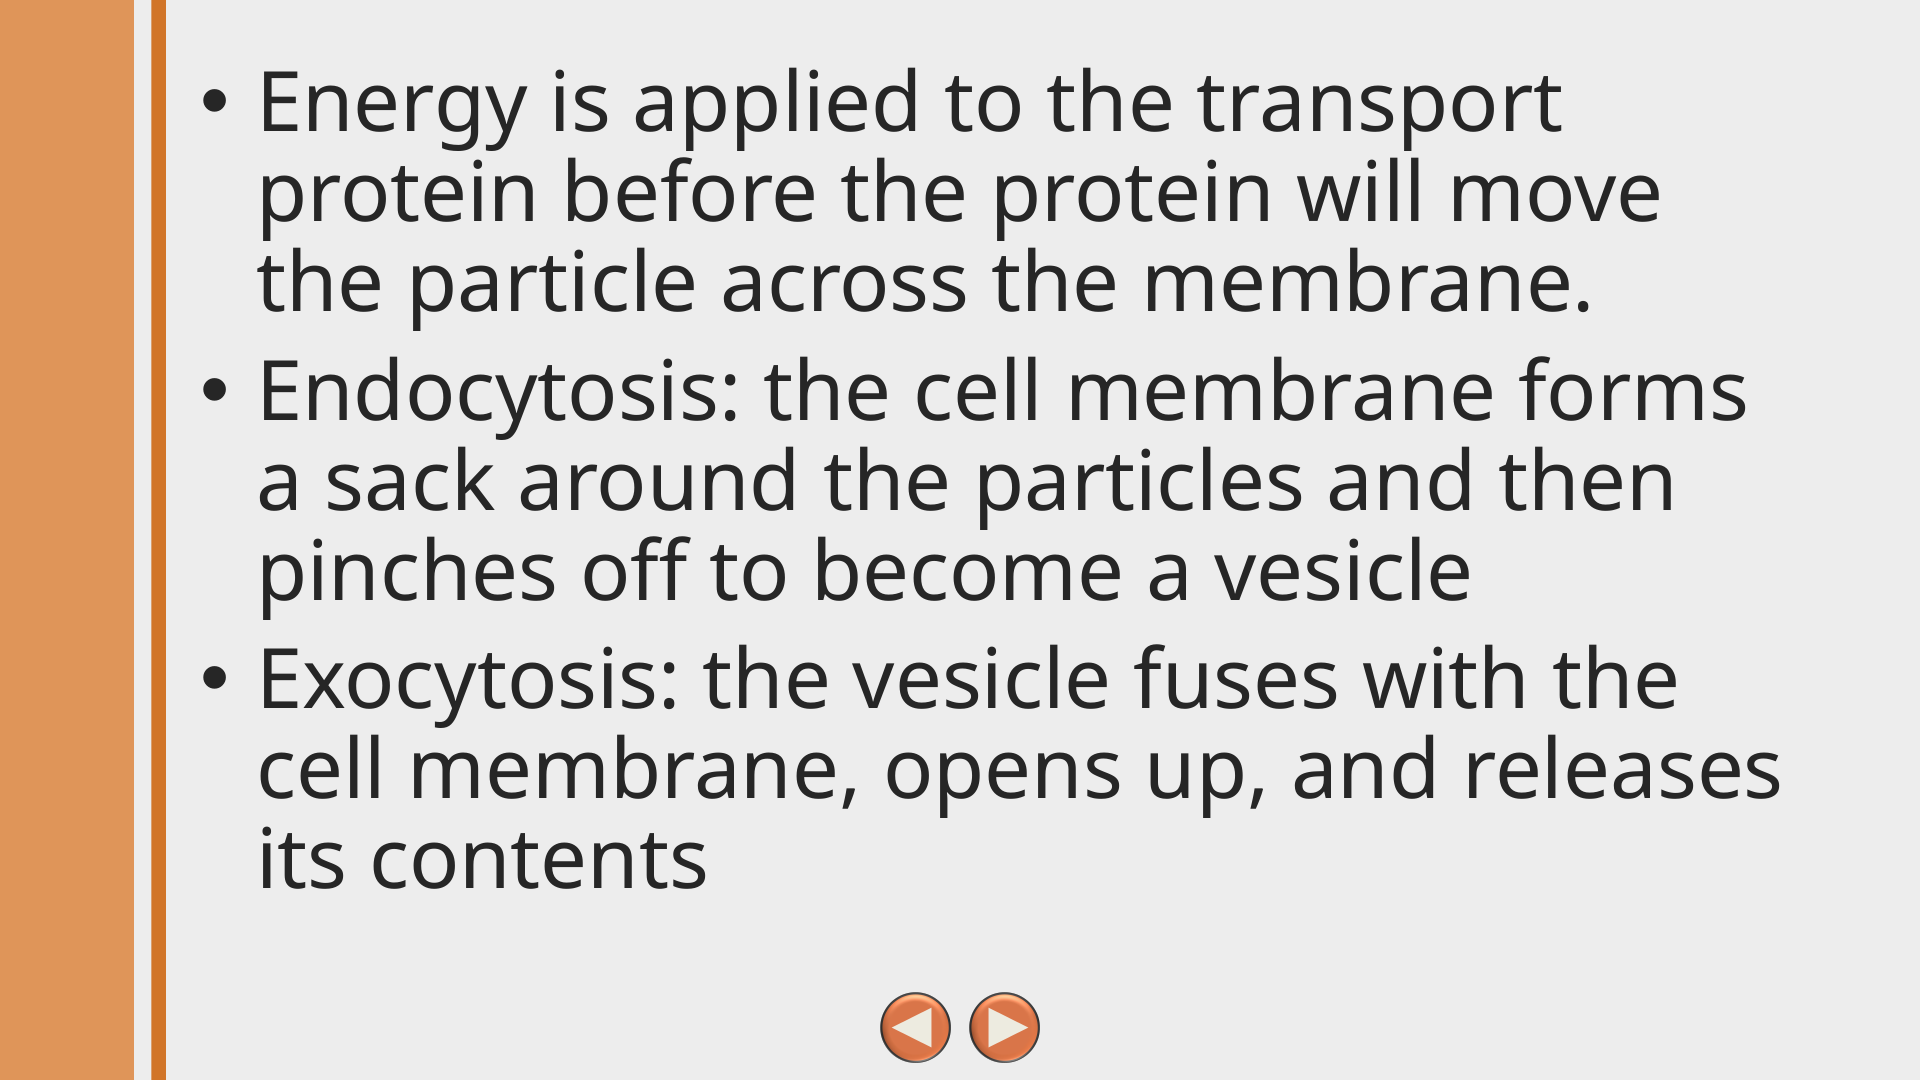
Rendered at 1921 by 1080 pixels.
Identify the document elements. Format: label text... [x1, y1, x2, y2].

picture [969, 992, 1040, 1063]
list Energy is applied to the transport protein before the protein will move the particle across the membrane. Endocytosis: the cell membrane forms a sack around the particles and then pinches off to become a vesicle Exocytosis: the vesicle fuses with the cell membrane, opens up, and releases its contents [184, 52, 1823, 980]
picture [880, 992, 951, 1063]
